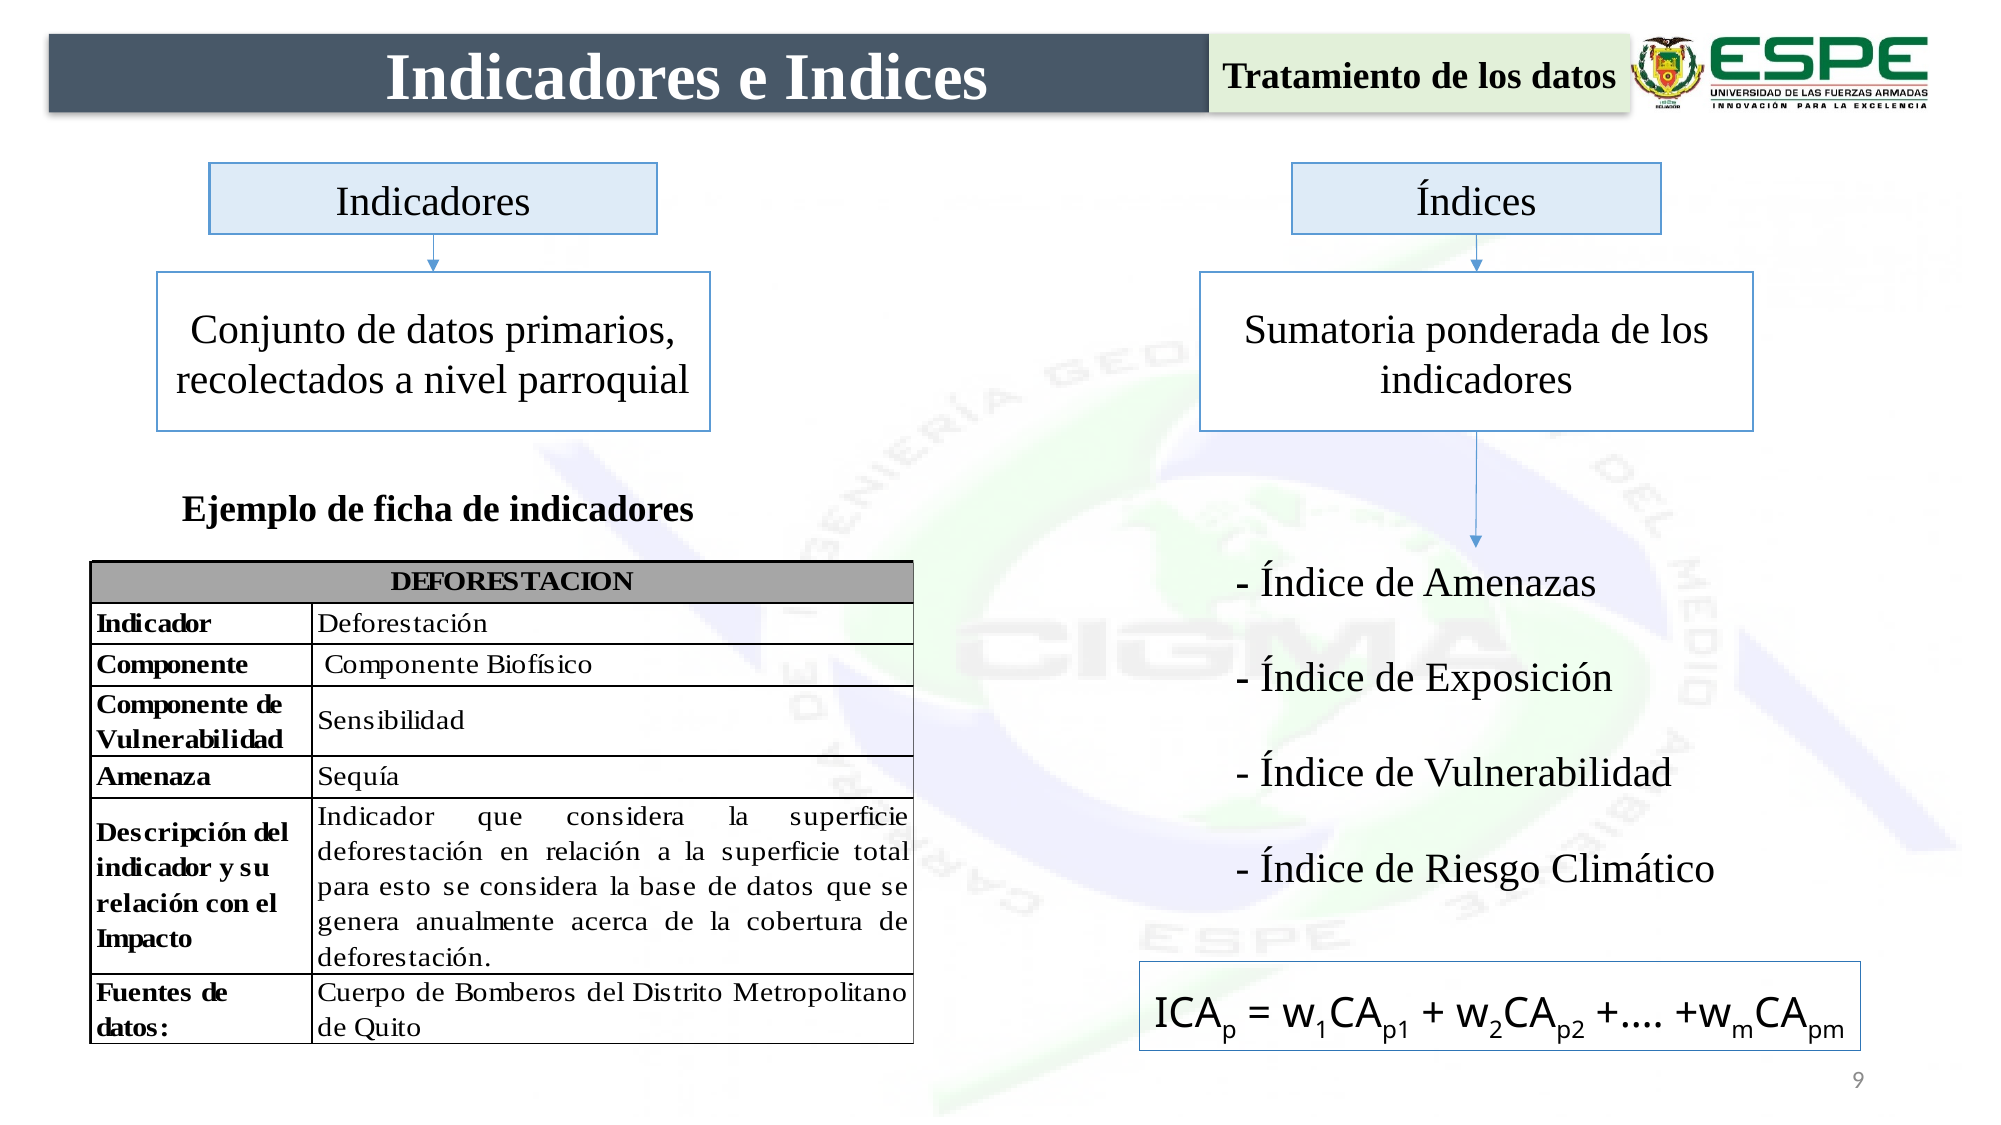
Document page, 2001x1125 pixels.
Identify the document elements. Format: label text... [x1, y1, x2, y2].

text_box Conjunto de datos primarios, recolectados a nivel parroquial [156, 271, 711, 432]
text_box Índices [1291, 162, 1662, 235]
text_box - Índice de Amenazas - Índice de Exposición - Índice de Vulnerabilidad - Índice de Riesgo Climático [1220, 547, 1731, 898]
text_box Tratamiento de los datos [1209, 33, 1629, 113]
text_box ICAp = w1CAp1 + w2CAp2 +…. +wmCApm [1139, 961, 1861, 1051]
text_box Indicadores e Indices [48, 33, 1208, 113]
text_box Ejemplo de ficha de indicadores [167, 476, 710, 537]
text_box Sumatoria ponderada de los indicadores [1199, 271, 1754, 432]
text_box Indicadores [208, 162, 658, 235]
picture [1629, 33, 1930, 113]
picture [89, 560, 916, 1046]
slide_number 9 [1429, 1048, 1880, 1109]
